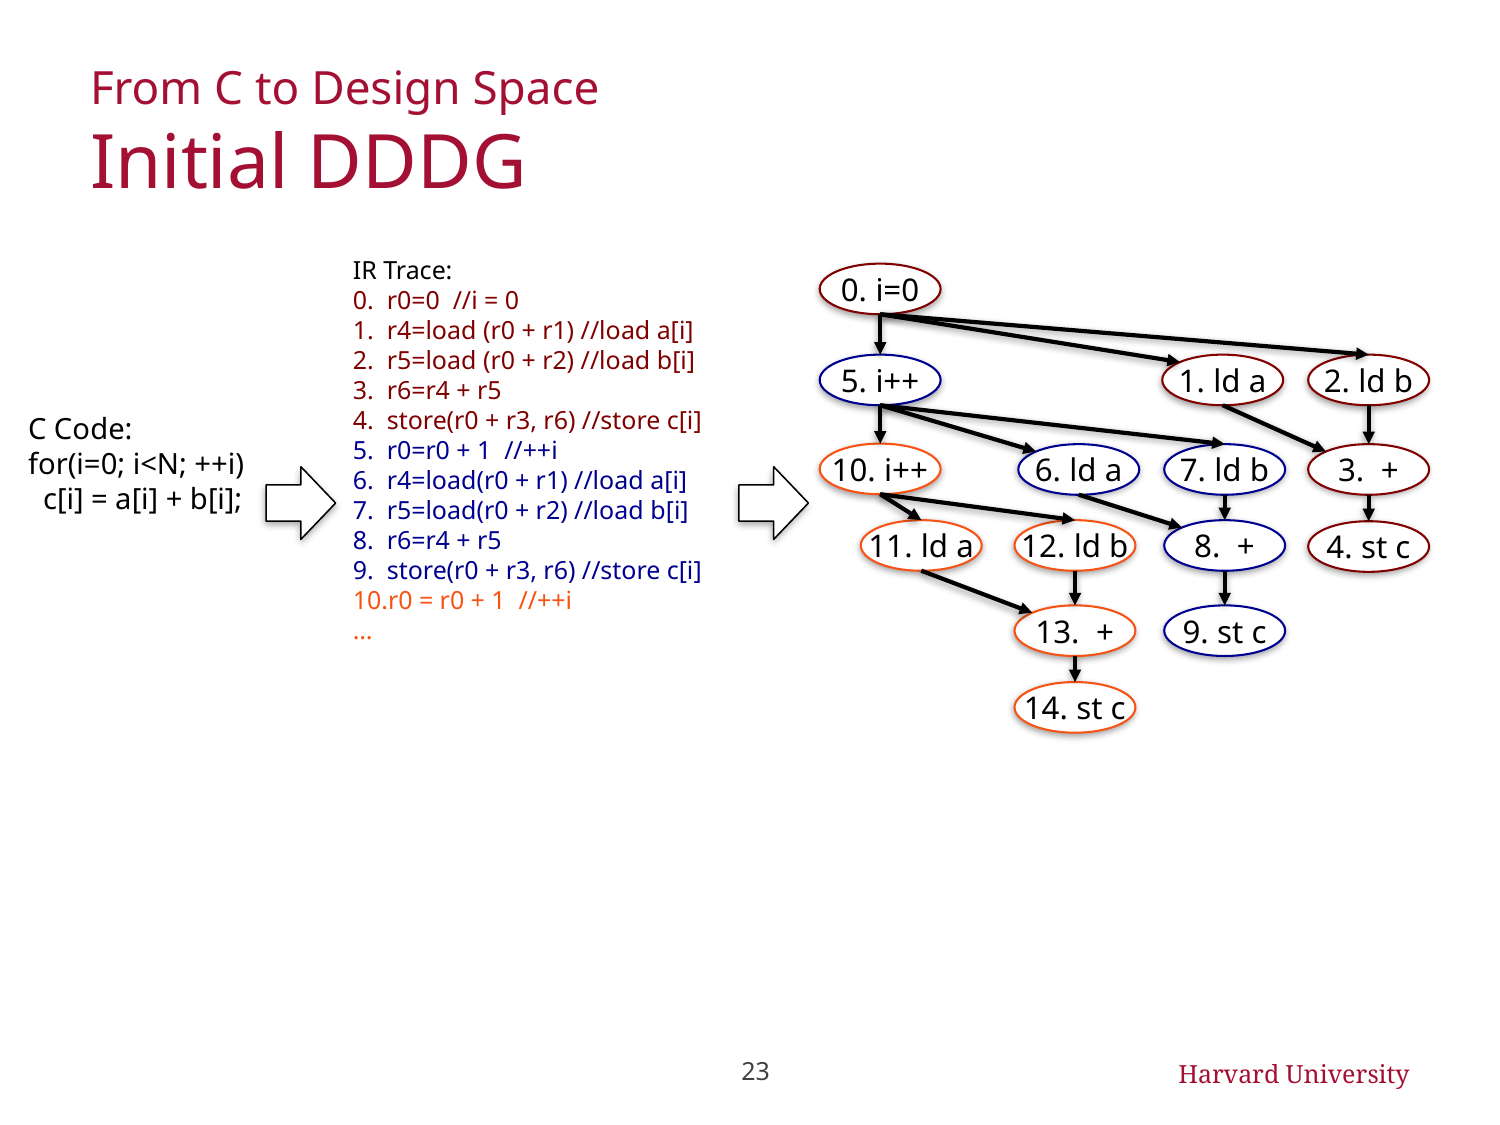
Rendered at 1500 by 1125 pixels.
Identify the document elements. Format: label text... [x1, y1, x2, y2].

slide_number 23 [580, 1042, 931, 1103]
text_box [819, 404, 1136, 733]
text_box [819, 263, 1430, 572]
title From C to Design Space Initial DDDG [75, 37, 1425, 226]
text_box C Code: for(i=0; i<N; ++i) c[i] = a[i] + b[i]; [13, 403, 286, 523]
text_box [286, 465, 337, 541]
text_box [819, 313, 1286, 657]
footer Harvard University [950, 1043, 1425, 1104]
text_box IR Trace: 0. r0=0 //i = 0 1. r4=load (r0 + r1) //load a[i] 2. r5=load (r0 + r2) //load b[i] 3. r6=r4 + r5 4. store(r0 + r3, r6) //store c[i] 5. r0=r0 + 1 //++i 6. r4=load(r0 + r1) //load a[i] 7. r5=load(r0 + r2) //load b[i] 8. r6=r4 + r5 9. store(r0 + r3, r6) //store c[i] 10.r0 = r0 + 1 //++i … [352, 254, 724, 645]
text_box [738, 465, 809, 541]
